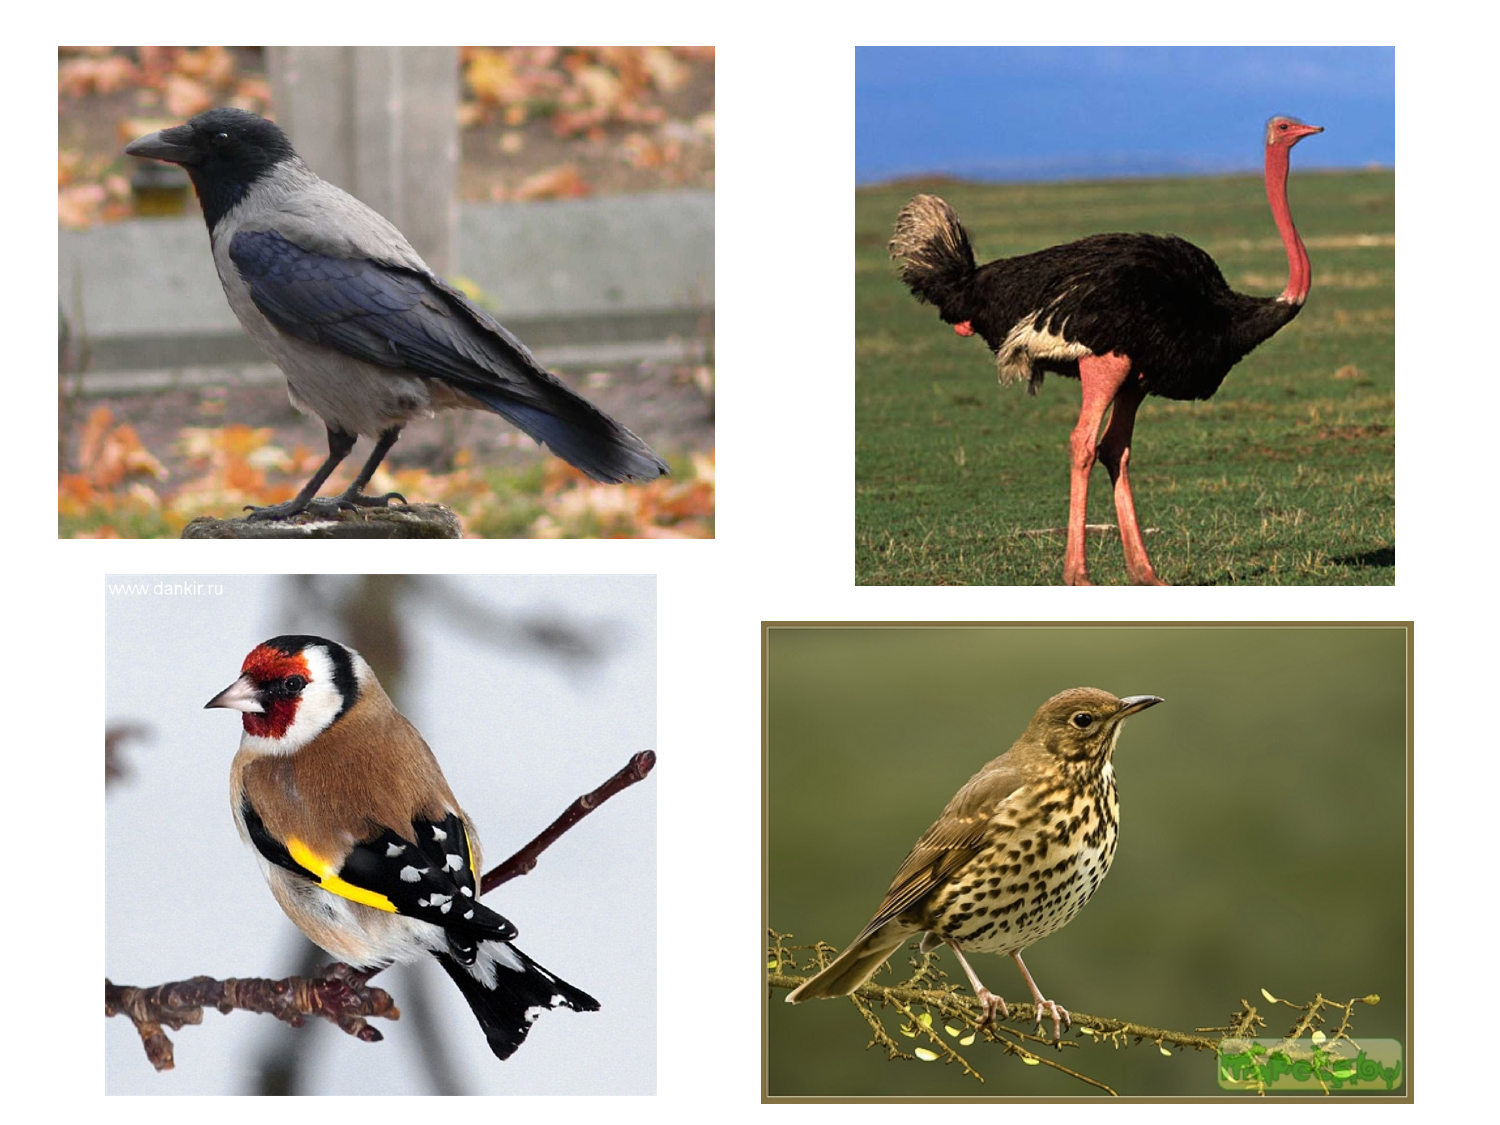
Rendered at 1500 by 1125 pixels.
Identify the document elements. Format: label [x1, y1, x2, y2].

picture [58, 46, 716, 540]
picture [855, 46, 1395, 587]
picture [105, 573, 657, 1097]
picture [761, 620, 1415, 1104]
